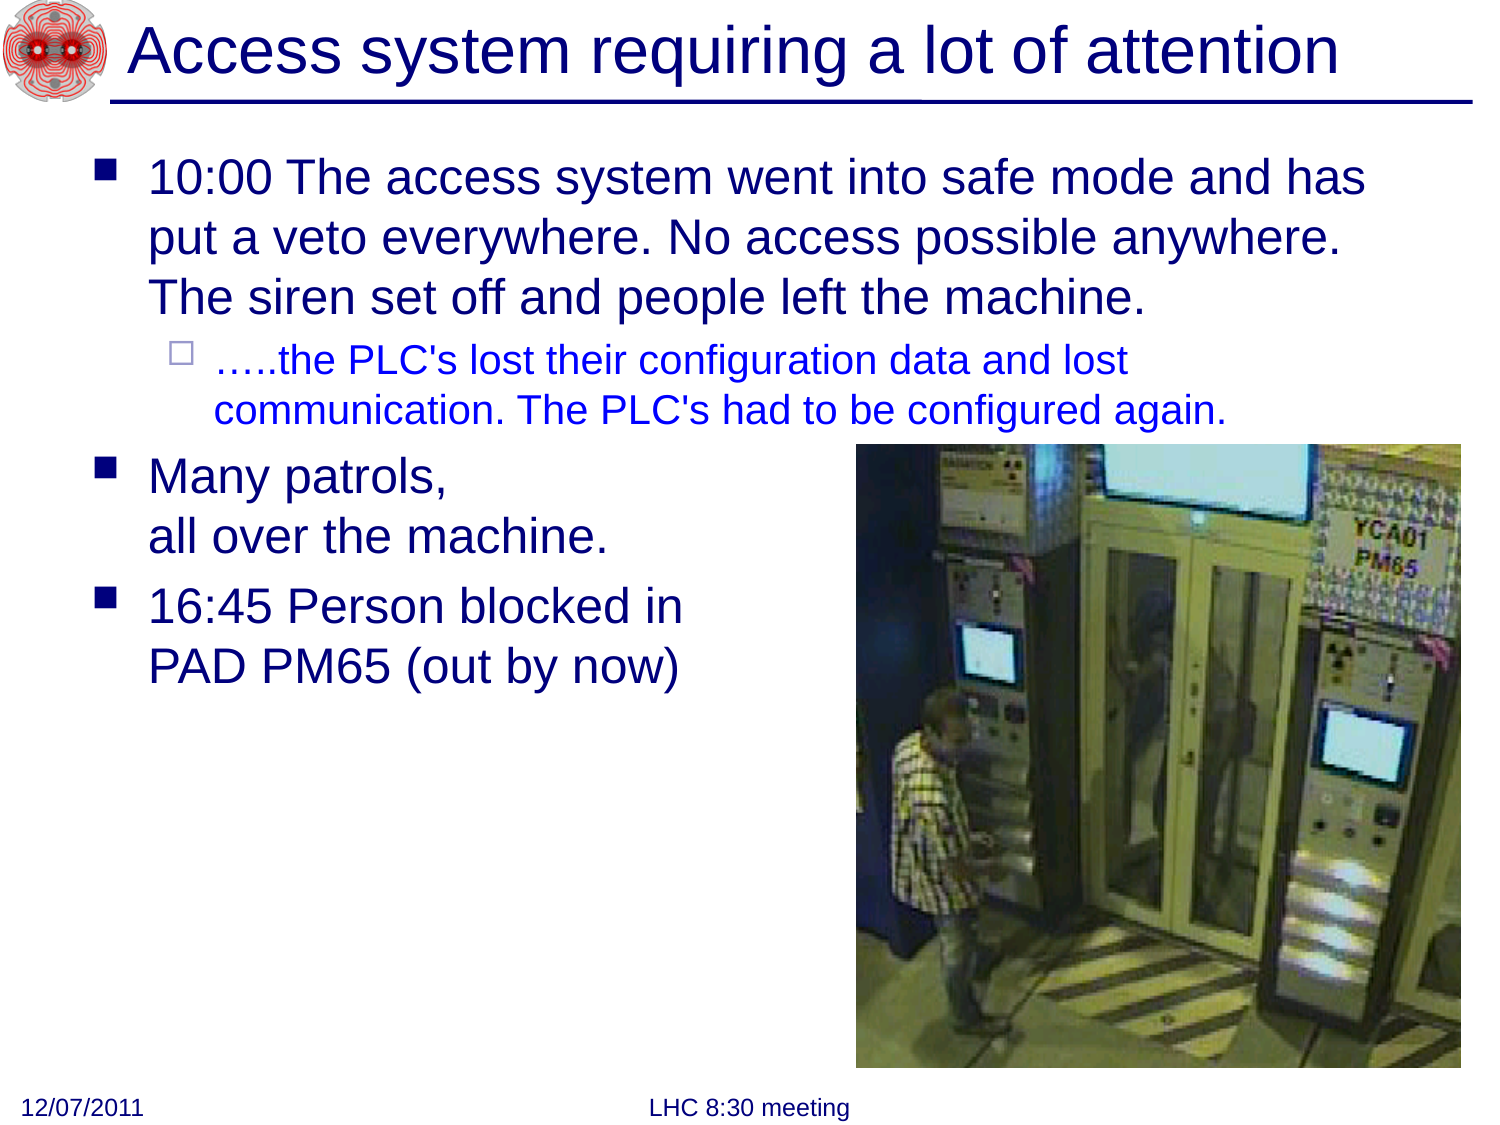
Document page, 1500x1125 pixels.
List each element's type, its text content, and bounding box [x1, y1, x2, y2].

picture [856, 444, 1462, 1069]
footer LHC 8:30 meeting [512, 1087, 988, 1125]
picture [0, 0, 108, 103]
title Access system requiring a lot of attention [111, 3, 1463, 91]
list 10:00 The access system went into safe mode and has put a veto everywhere. No access possible anywhere. The siren set off and people left the machine. …..the PLC's lost their configuration data and lost communication. The PLC's had to be configured again. Many patrols, all over the machine. 16:45 Person blocked in PAD PM65 (out by now) [76, 136, 1436, 740]
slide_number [5, 1085, 356, 1125]
